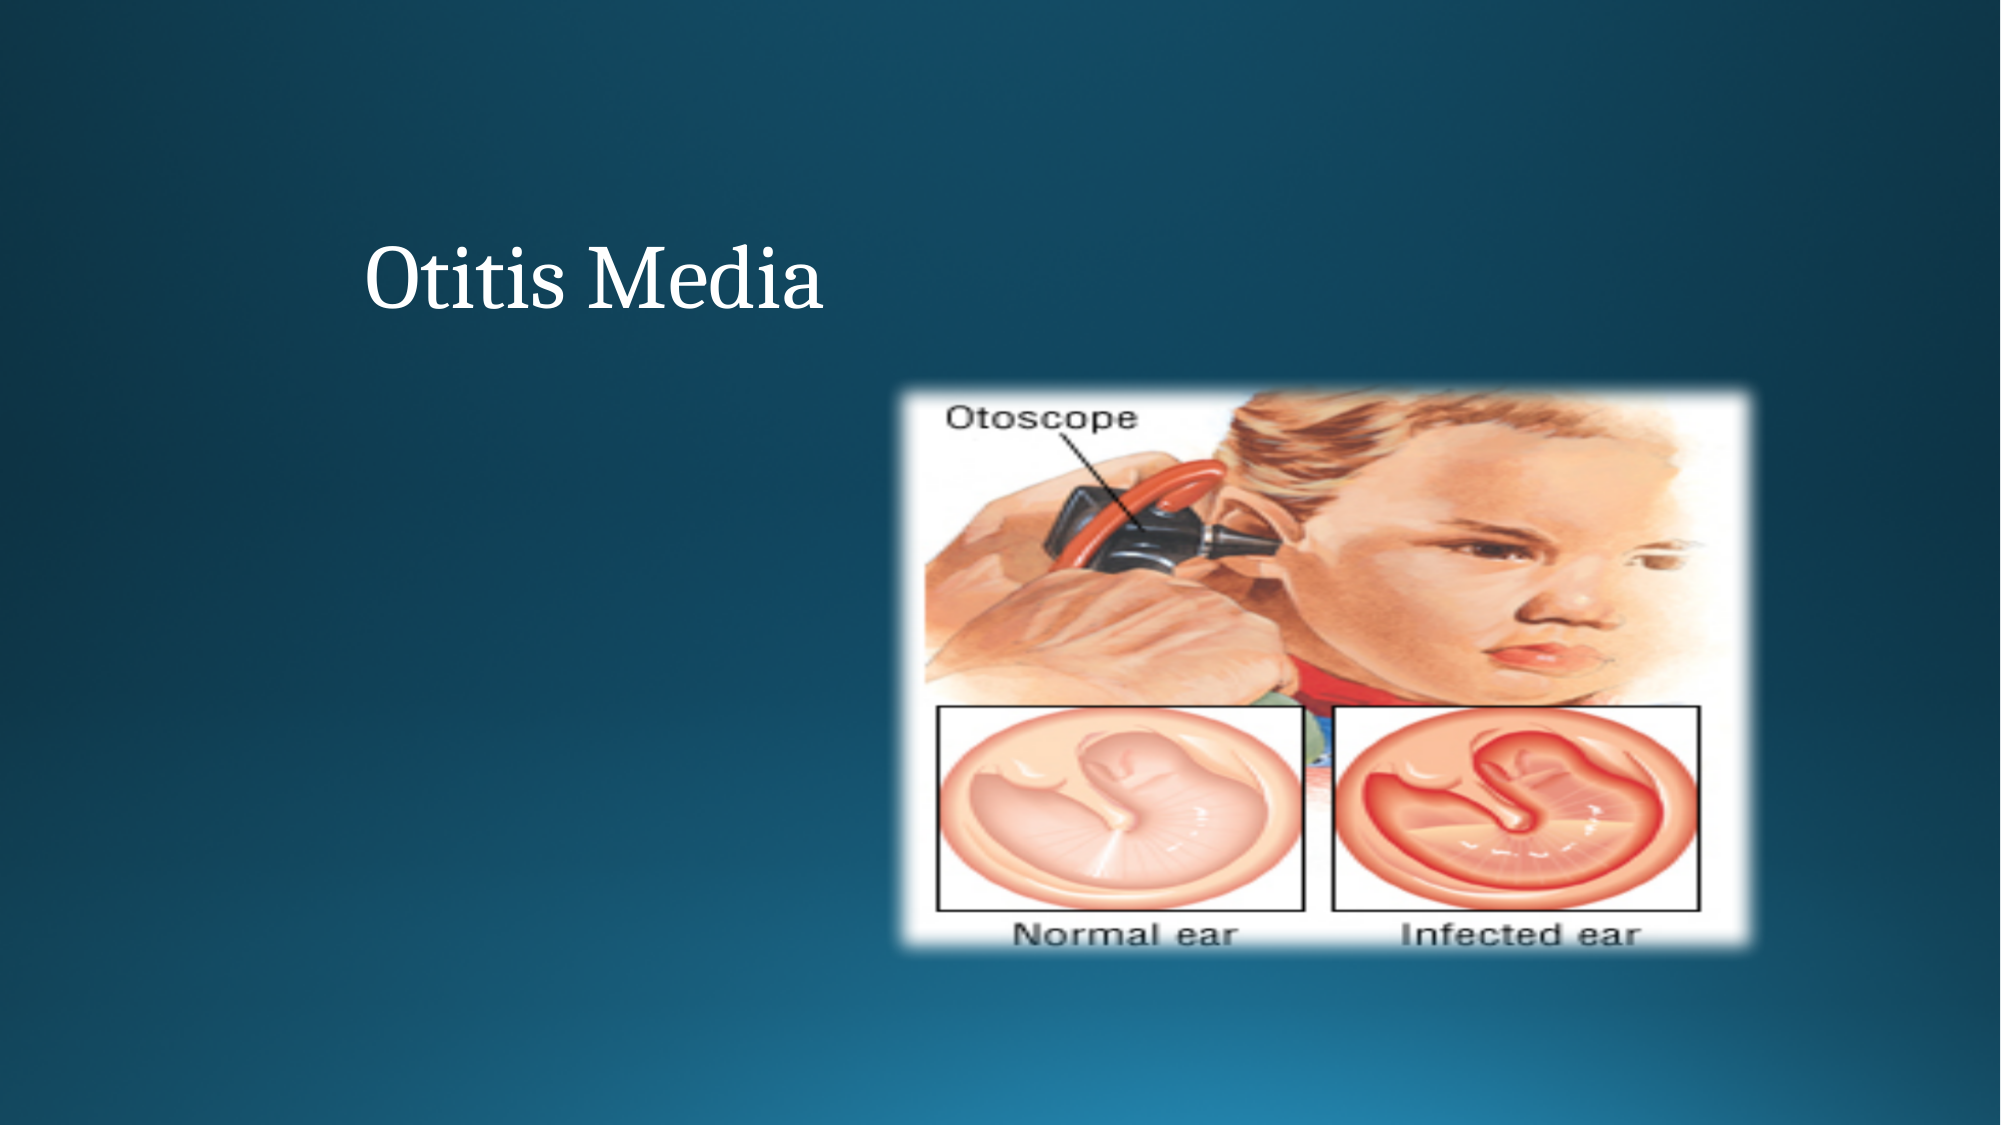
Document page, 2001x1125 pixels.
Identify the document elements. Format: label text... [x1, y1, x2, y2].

text_box Otitis Media [170, 209, 1021, 335]
picture [0, 0, 2001, 1125]
